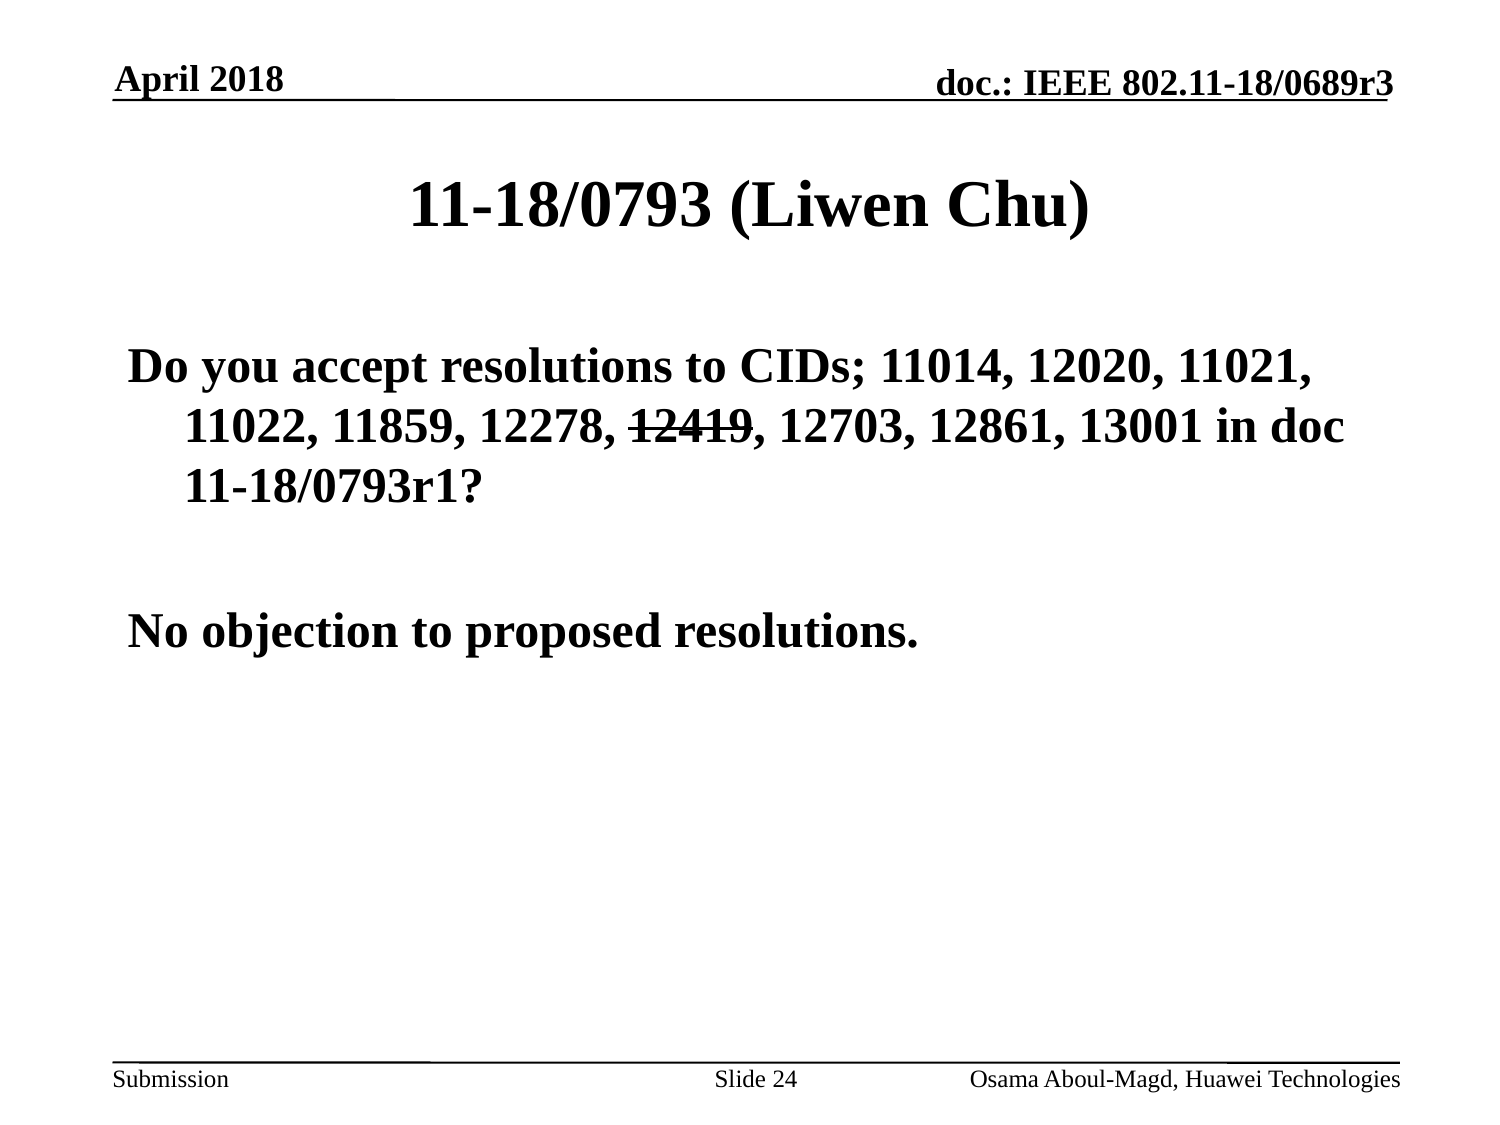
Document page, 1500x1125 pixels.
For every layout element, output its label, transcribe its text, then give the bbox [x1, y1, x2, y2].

list Do you accept resolutions to CIDs; 11014, 12020, 11021, 11022, 11859, 12278, 12419, 12703, 12861, 13001 in doc 11-18/0793r1? No objection to proposed resolutions. [112, 324, 1388, 1000]
title 11-18/0793 (Liwen Chu) [112, 112, 1388, 288]
slide_number Slide 24 [712, 1061, 800, 1123]
footer Osama Aboul-Magd, Huawei Technologies [878, 1061, 1402, 1093]
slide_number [114, 54, 423, 100]
